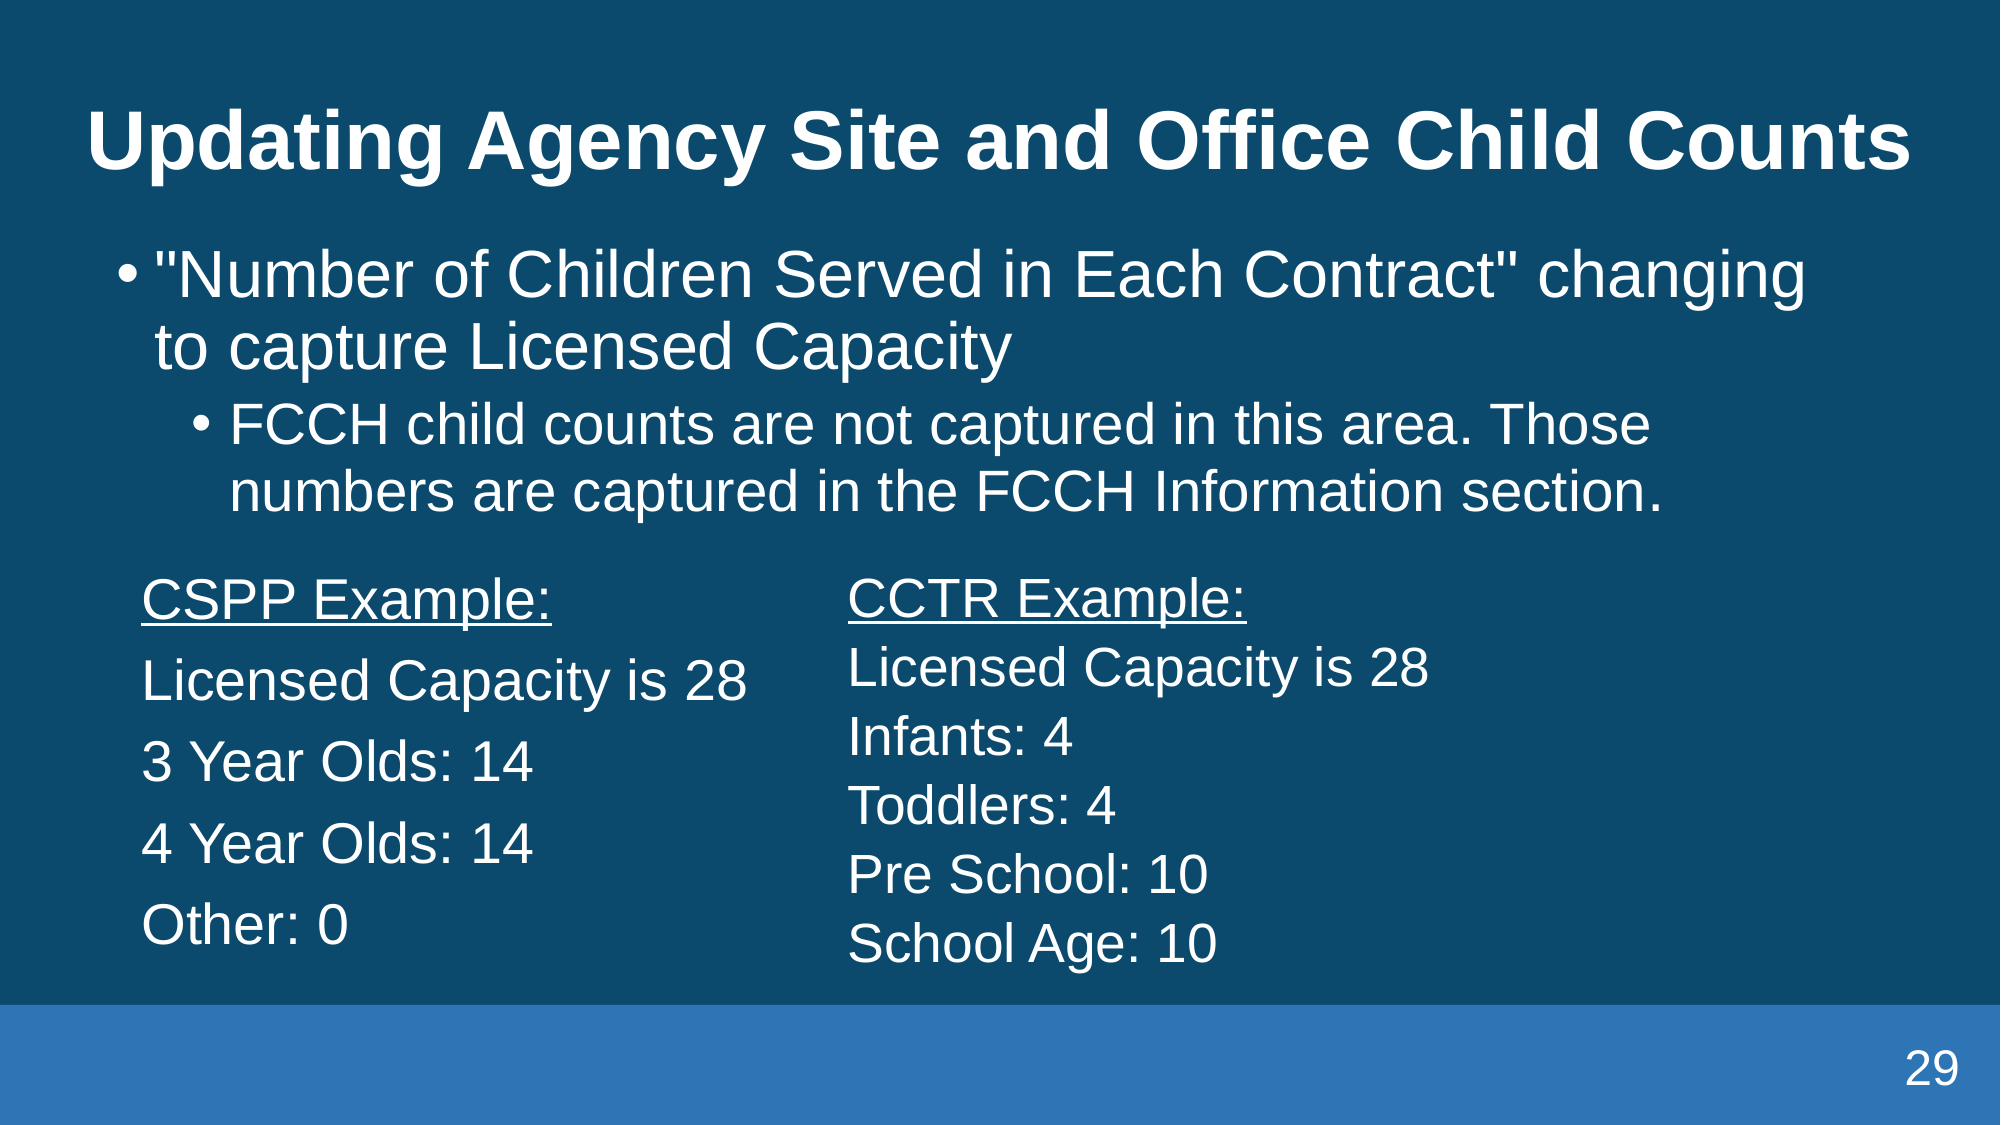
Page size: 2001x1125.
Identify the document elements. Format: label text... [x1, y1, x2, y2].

slide_number 29 [1524, 1035, 1975, 1095]
list CSPP Example: Licensed Capacity is 28 3 Year Olds: 14 4 Year Olds: 14 Other: 0 [126, 562, 832, 967]
list "Number of Children Served in Each Contract" changing to capture Licensed Capacity FCCH child counts are not captured in this area. Those numbers are captured in the FCCH Information section. [101, 232, 1855, 608]
title Updating Agency Site and Office Child Counts [24, 33, 1975, 251]
list CCTR Example: Licensed Capacity is 28 Infants: 4 Toddlers: 4 Pre School: 10 School Age: 10 [832, 562, 1525, 990]
